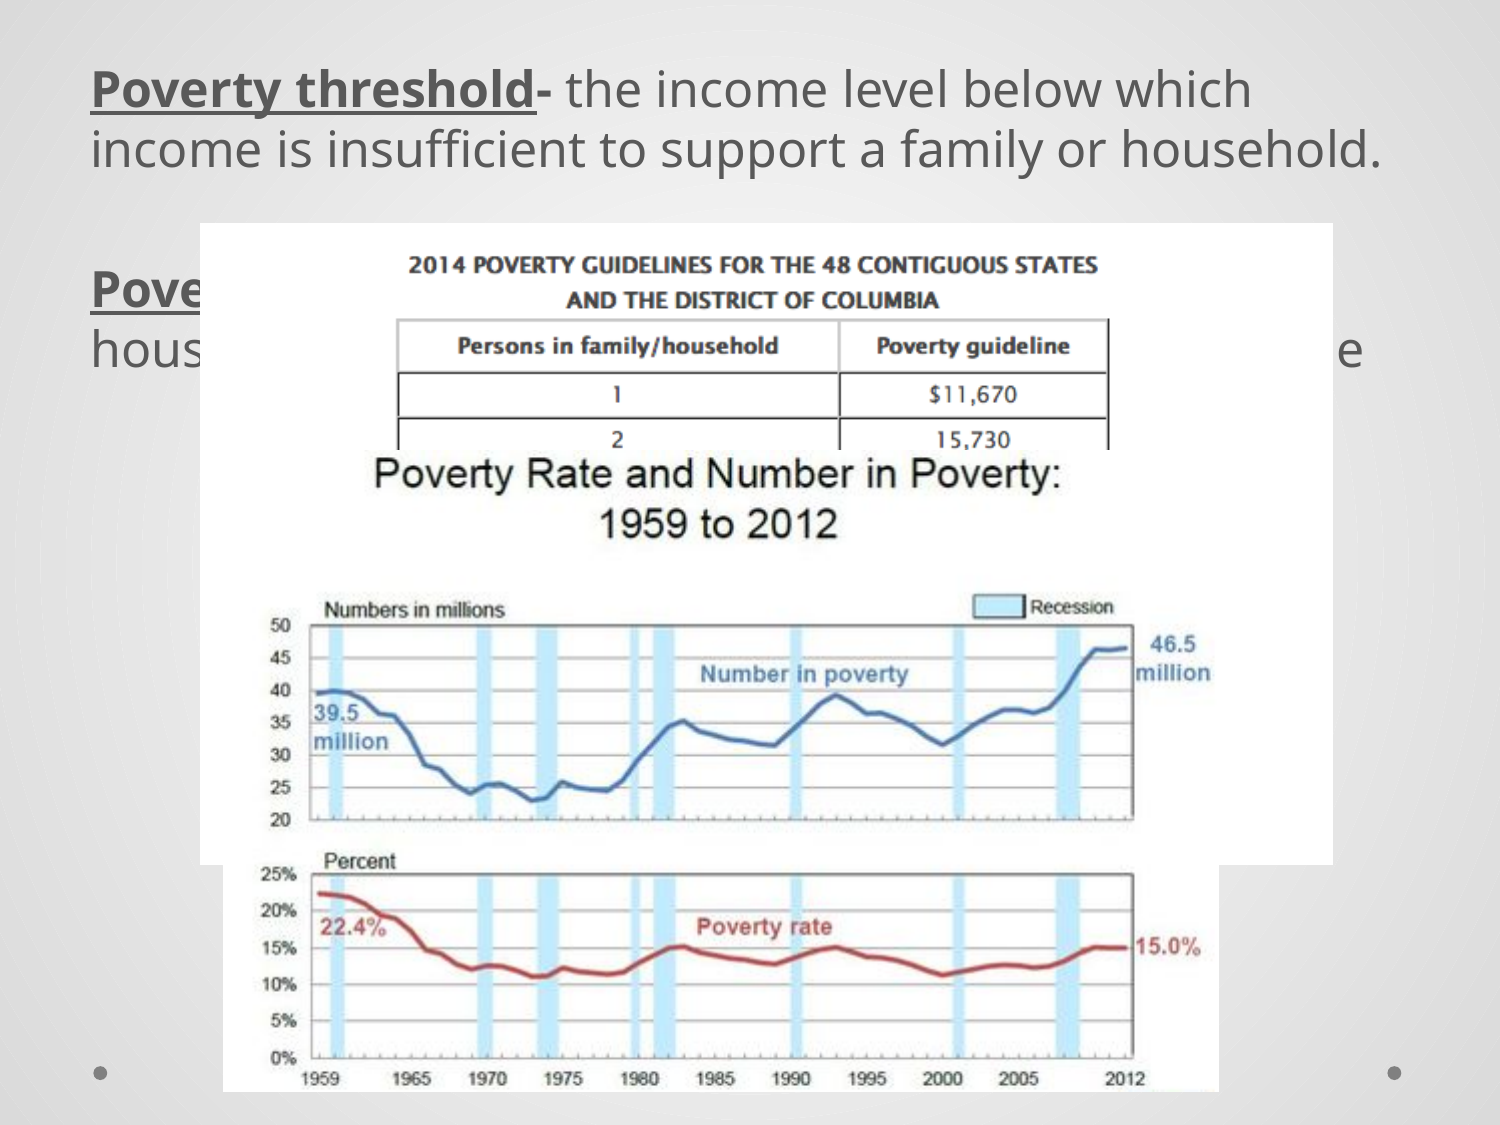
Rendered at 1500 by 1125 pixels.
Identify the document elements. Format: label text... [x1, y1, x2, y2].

list Poverty threshold- the income level below which income is insufficient to support a family or household. Poverty rate- the percentage of people who live in households with income below the official poverty line [75, 50, 1425, 488]
picture [199, 222, 1333, 1092]
